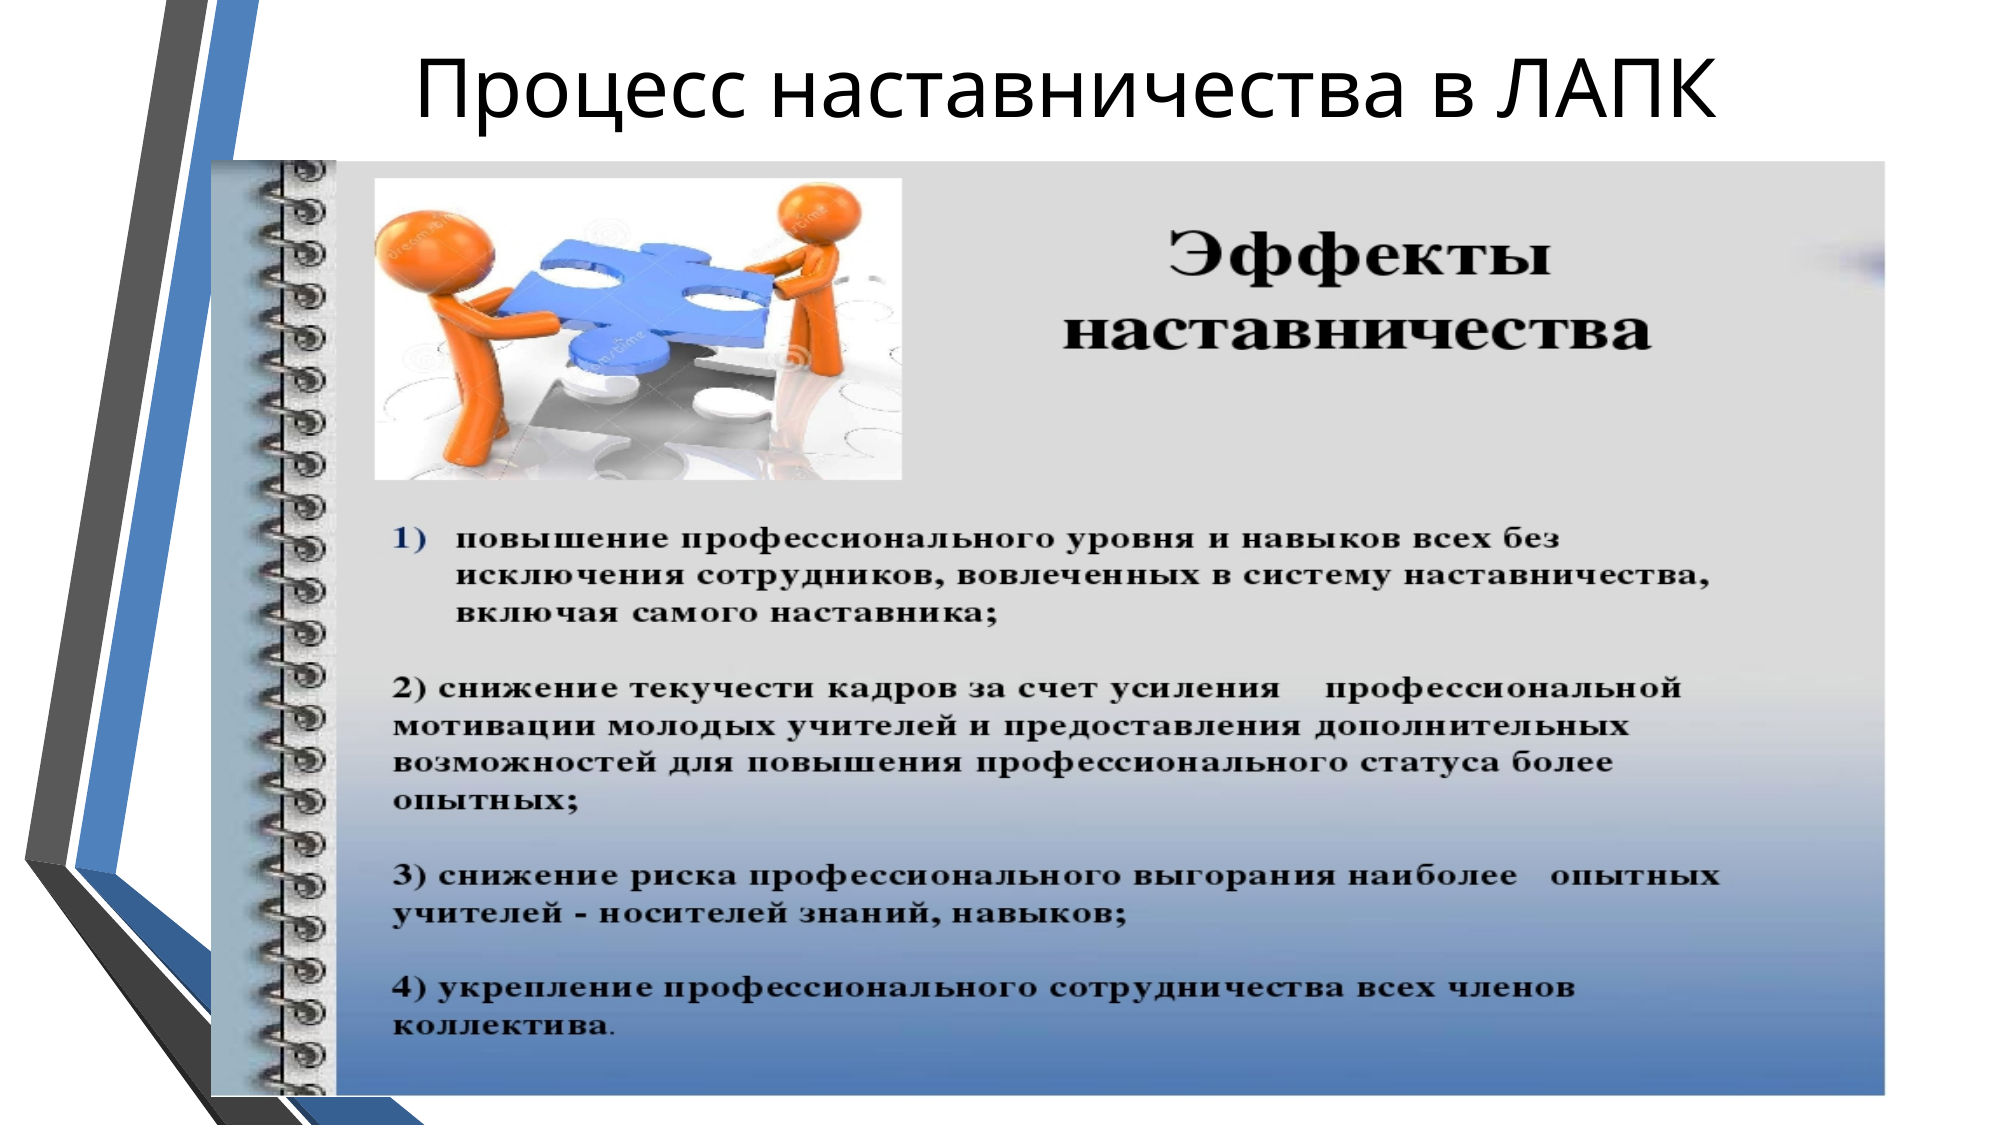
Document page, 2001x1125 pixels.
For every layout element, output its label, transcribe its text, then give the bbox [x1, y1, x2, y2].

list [210, 160, 1888, 1097]
title Процесс наставничества в ЛАПК [243, 27, 1887, 142]
